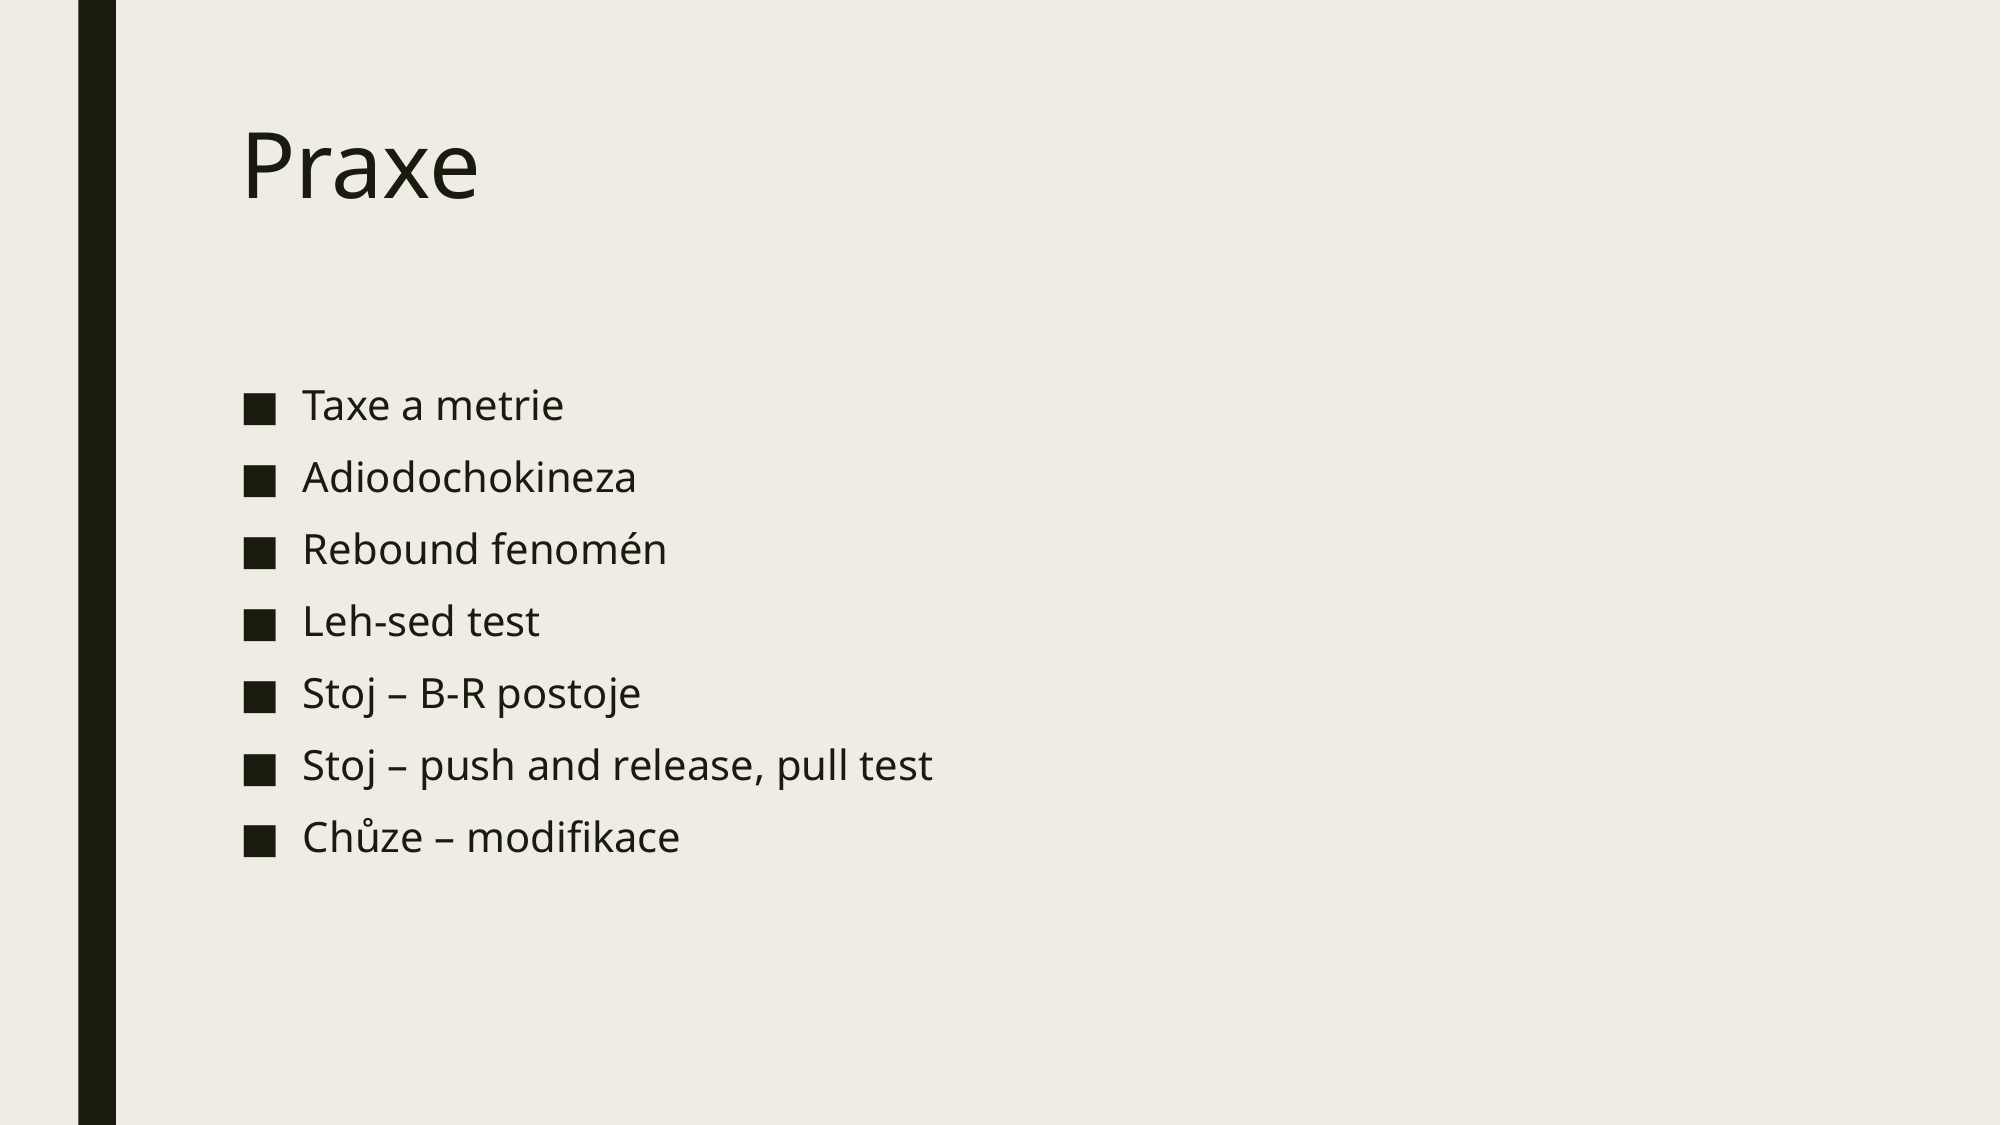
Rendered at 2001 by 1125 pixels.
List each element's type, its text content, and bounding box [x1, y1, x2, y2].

title Praxe [225, 112, 1800, 357]
list Taxe a metrie Adiodochokineza Rebound fenomén Leh-sed test Stoj – B-R postoje Stoj – push and release, pull test Chůze – modifikace [225, 375, 1800, 963]
